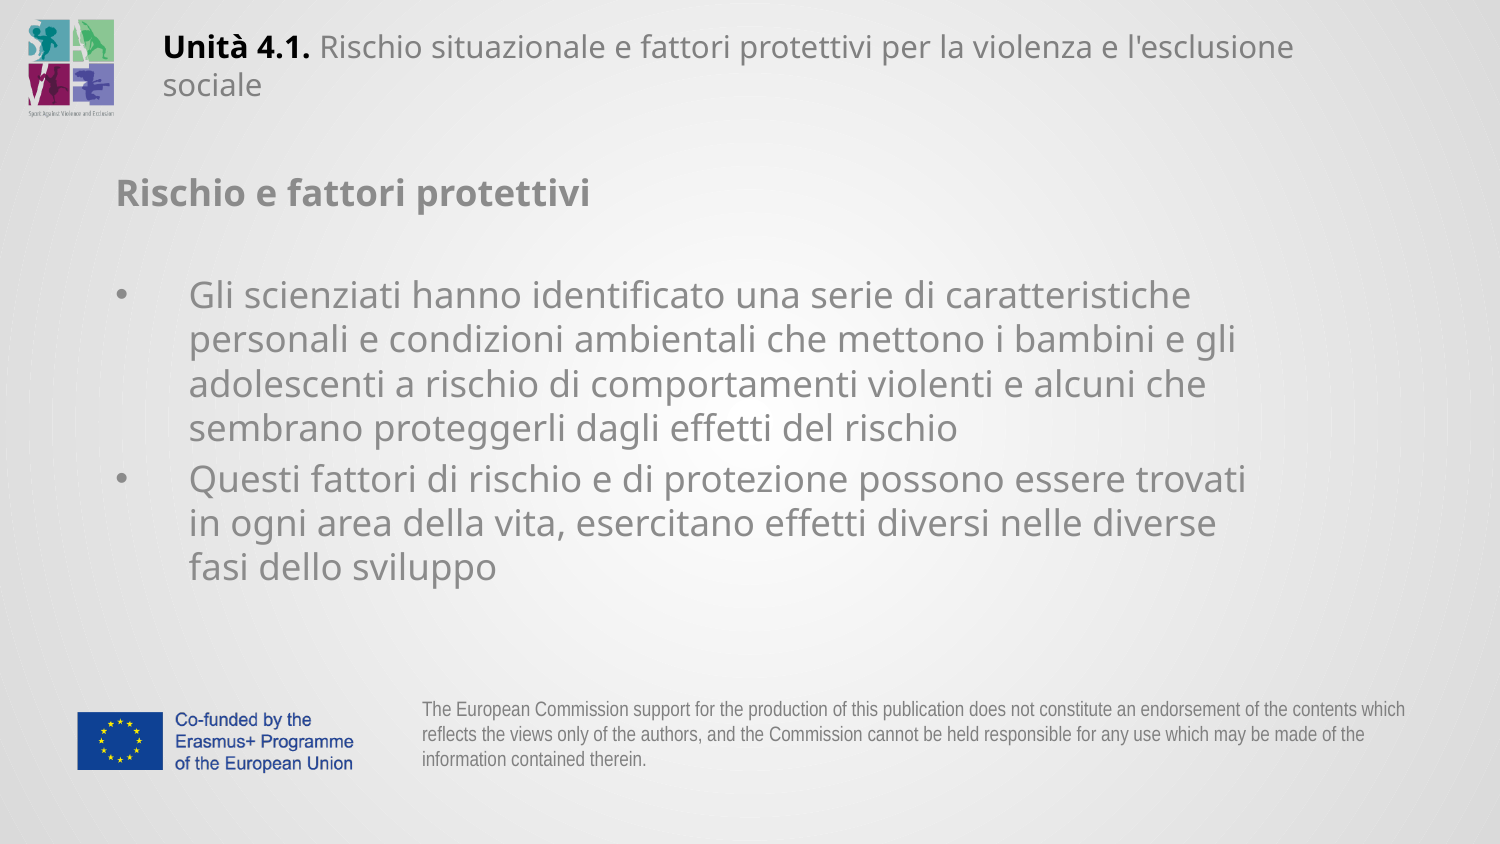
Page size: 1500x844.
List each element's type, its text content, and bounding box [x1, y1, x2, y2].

text_box The European Commission support for the production of this publication does not constitute an endorsement of the contents which reflects the views only of the authors, and the Commission cannot be held responsi­ble for any use which may be made of the information contained therein. [407, 688, 1447, 778]
subtitle Unità 4.1. Rischio situazionale e fattori protettivi per la violenza e l'esclusione sociale [147, 20, 1388, 121]
picture [0, 0, 142, 142]
picture [61, 695, 375, 786]
text_box Rischio e fattori protettivi Gli scienziati hanno identificato una serie di caratteristiche personali e condizioni ambientali che mettono i bambini e gli adolescenti a rischio di comportamenti violenti e alcuni che sembrano proteggerli dagli effetti del rischio Questi fattori di rischio e di protezione possono essere trovati in ogni area della vita, esercitano effetti diversi nelle diverse fasi dello sviluppo [100, 161, 1287, 596]
